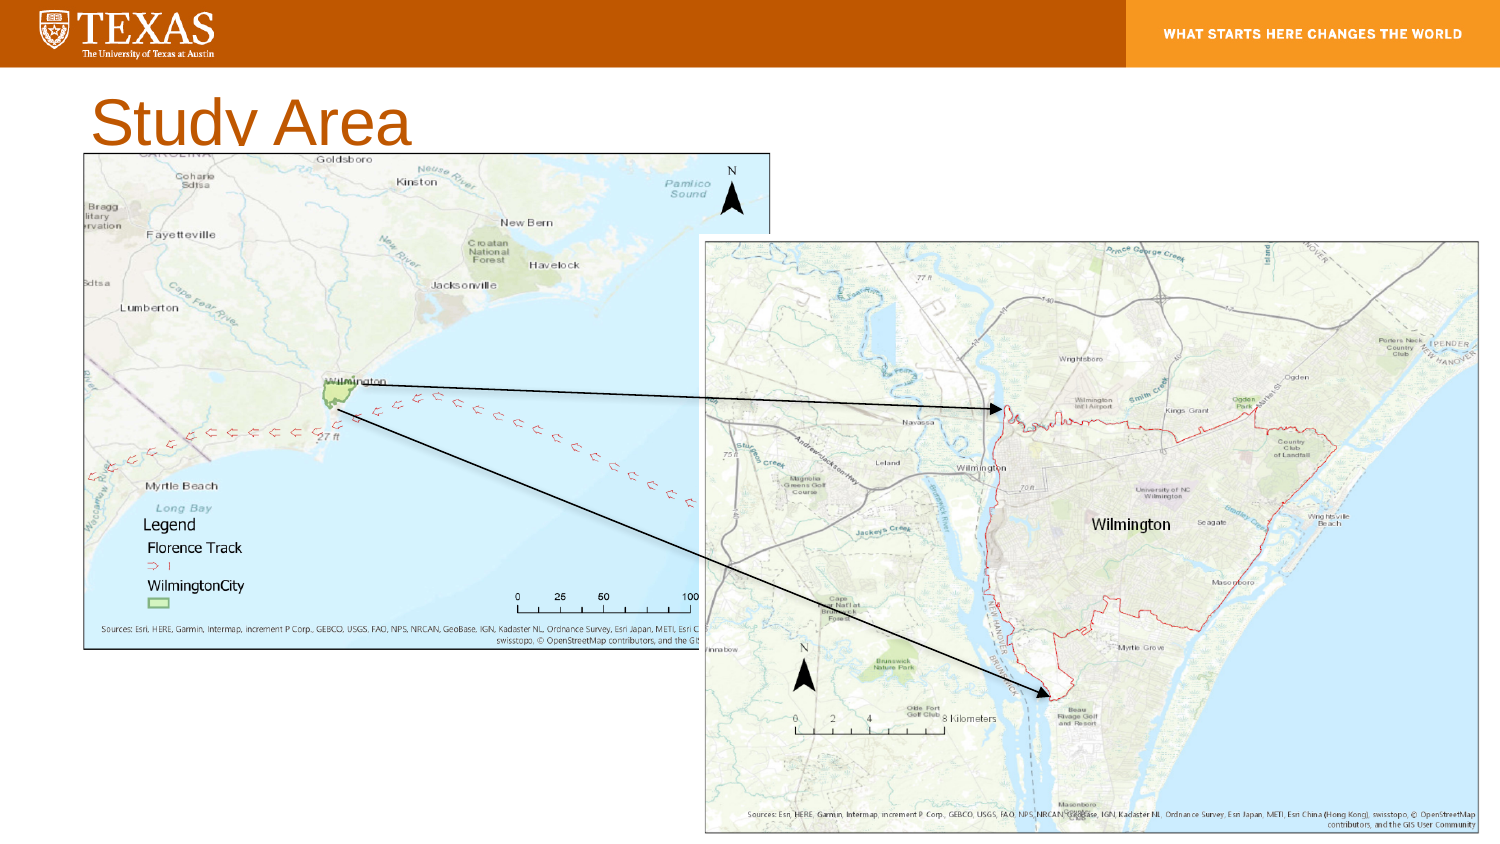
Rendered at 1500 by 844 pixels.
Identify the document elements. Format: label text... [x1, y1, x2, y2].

picture [0, 0, 1500, 844]
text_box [362, 384, 1003, 407]
title Study Area [75, 71, 1150, 167]
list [78, 146, 776, 656]
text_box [337, 409, 1051, 697]
